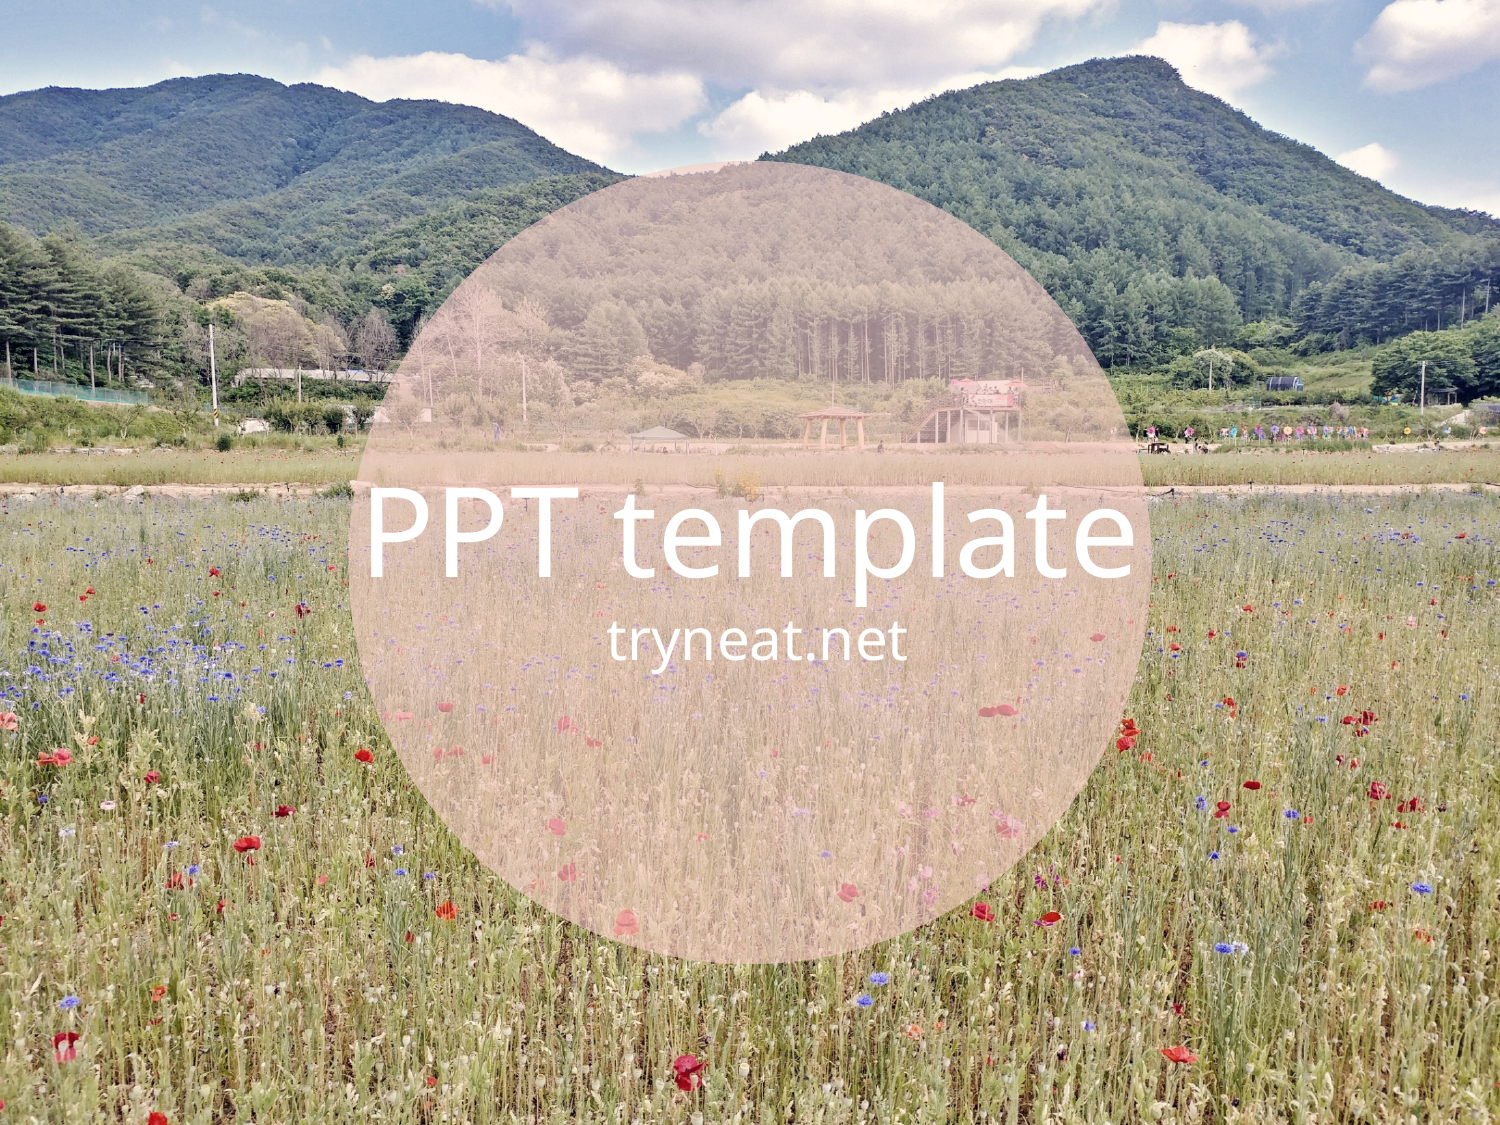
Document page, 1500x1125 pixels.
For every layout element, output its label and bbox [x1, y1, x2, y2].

text_box [0, 0, 1500, 1125]
